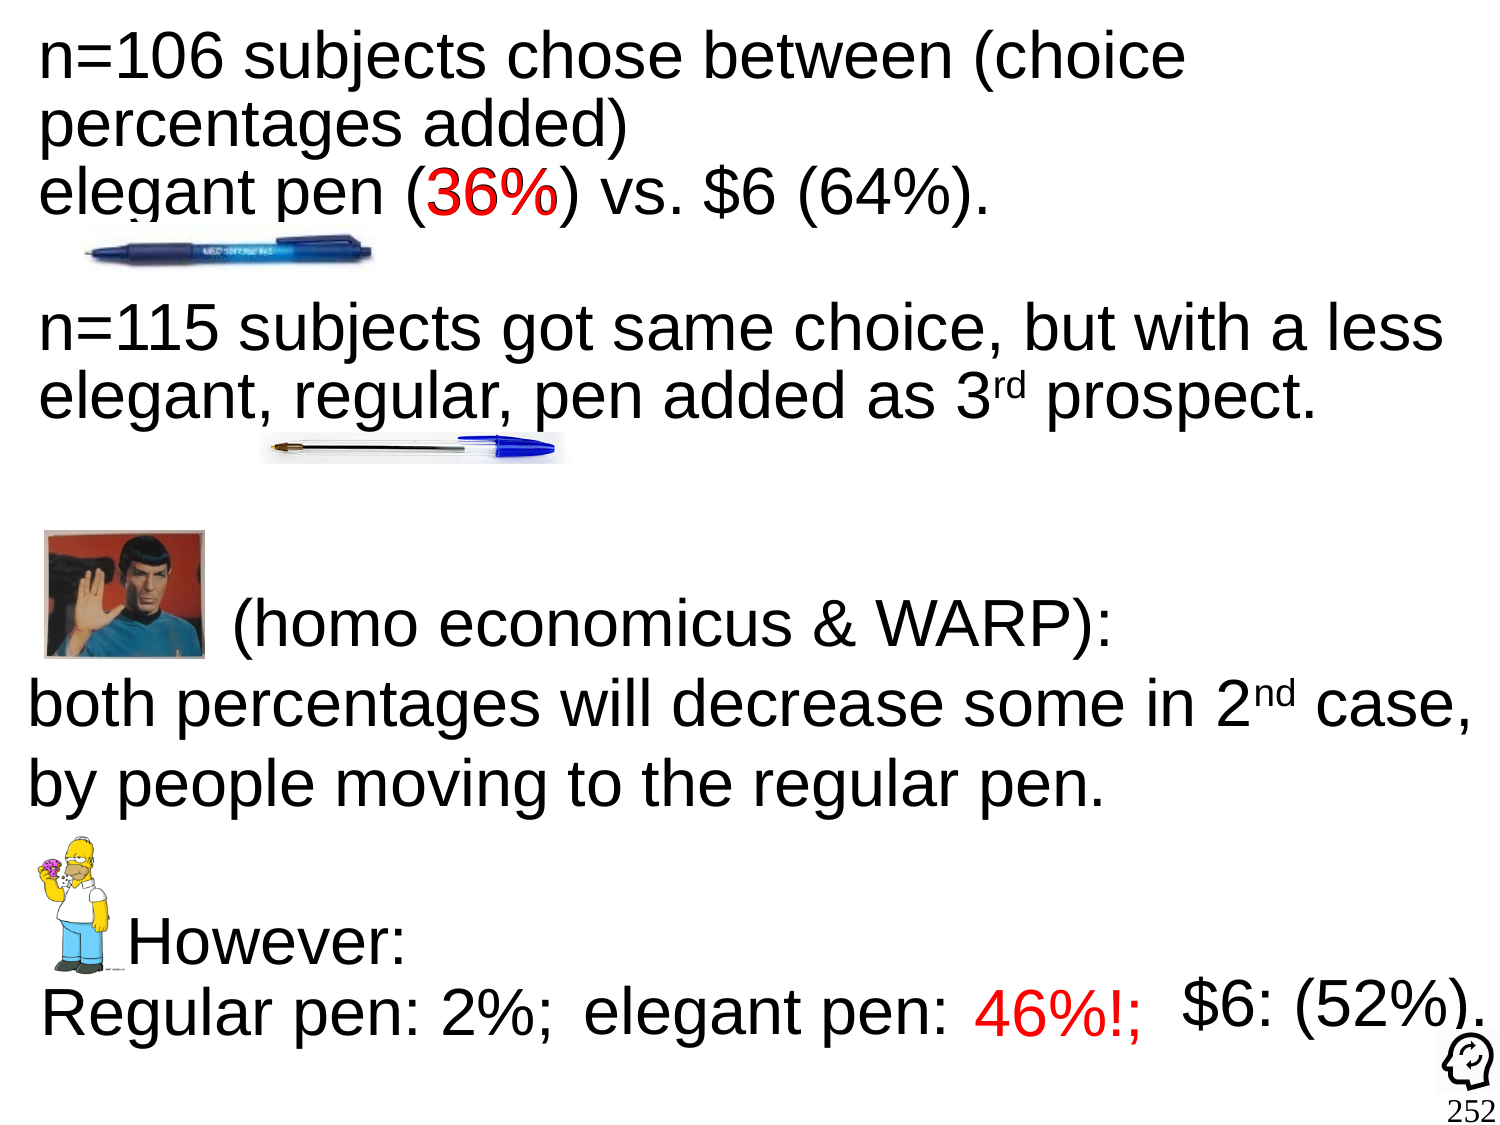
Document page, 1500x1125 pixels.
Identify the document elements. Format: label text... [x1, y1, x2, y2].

picture [43, 530, 205, 660]
text_box (homo economicus & WARP): both percentages will decrease some in 2nd case, by people moving to the regular pen. [13, 572, 1500, 828]
text_box 46%!; [959, 962, 1186, 1058]
picture [83, 222, 376, 272]
text_box n=106 subjects chose between (choice percentages added) elegant pen (36%) vs. $6 (64%). n=115 subjects got same choice, but with a less elegant, regular, pen added as 3rd prospect. [23, 16, 1500, 440]
text_box 36% [410, 141, 616, 236]
text_box 252 [1432, 1101, 1500, 1125]
text_box elegant pen: [569, 960, 977, 1056]
picture [1434, 1029, 1500, 1095]
text_box $6: (52%). [1167, 952, 1500, 1047]
picture [259, 432, 573, 464]
text_box Regular pen: 2%; [25, 961, 595, 1057]
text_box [35, 834, 453, 987]
